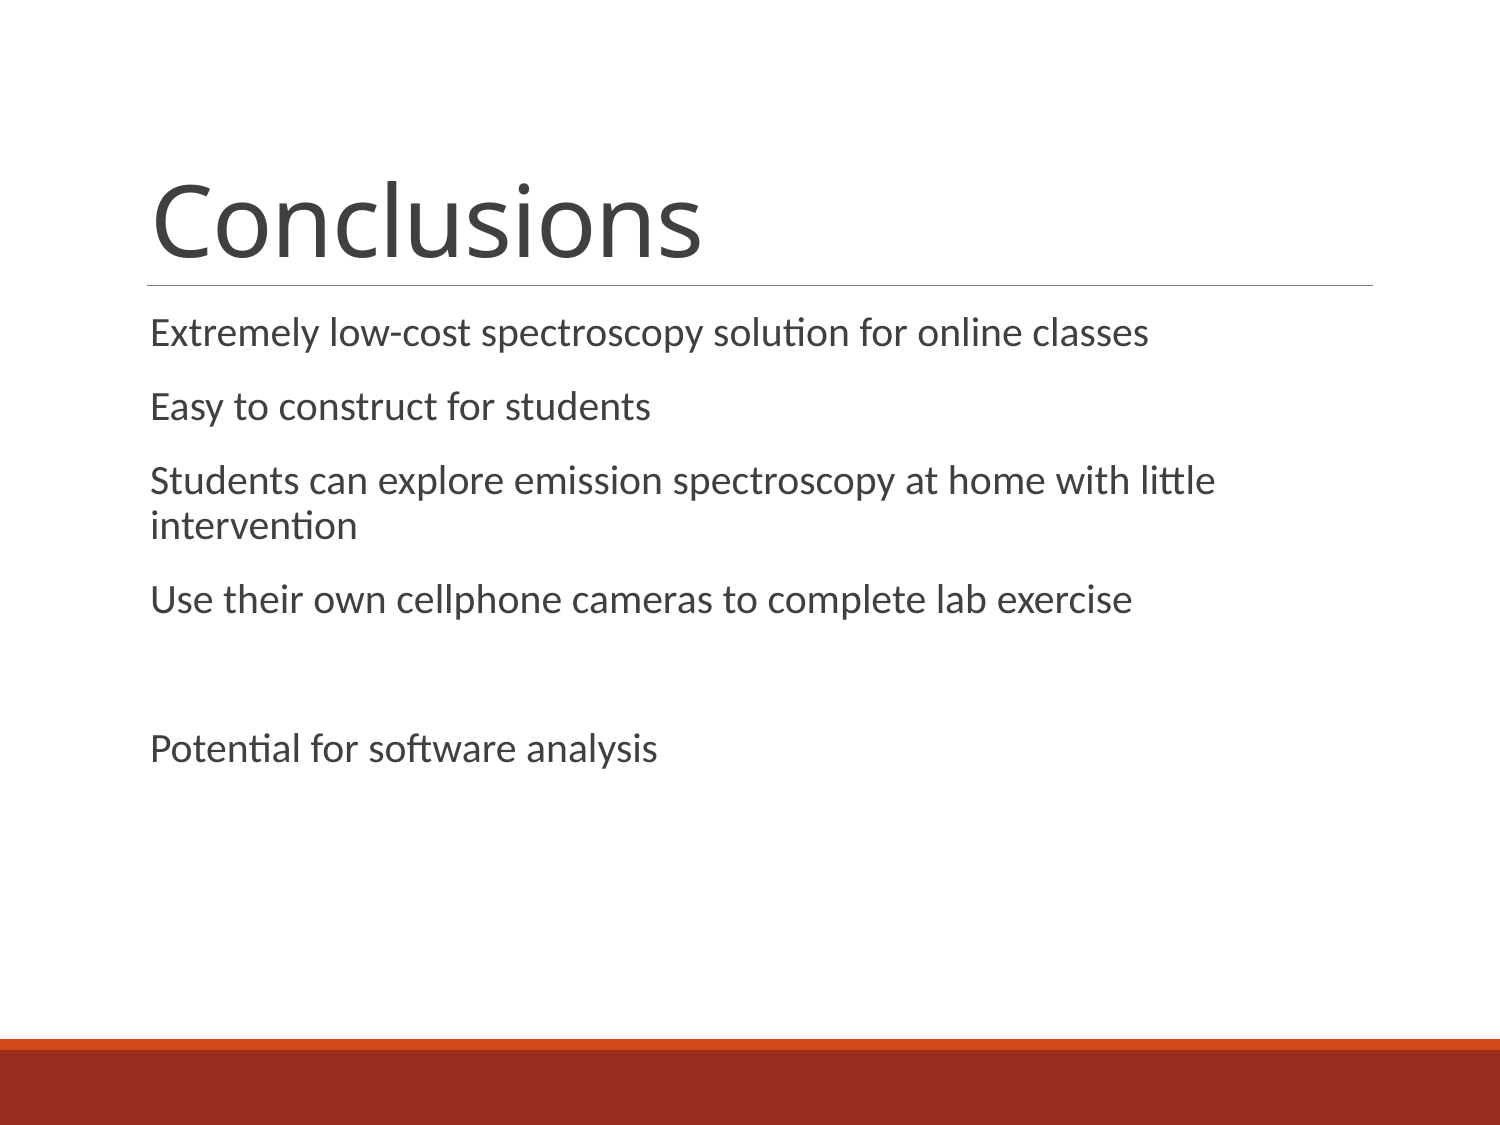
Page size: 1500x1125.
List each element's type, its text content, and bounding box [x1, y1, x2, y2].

title Conclusions [135, 47, 1373, 285]
list Extremely low-cost spectroscopy solution for online classes Easy to construct for students Students can explore emission spectroscopy at home with little intervention Use their own cellphone cameras to complete lab exercise Potential for software analysis [135, 302, 1373, 963]
